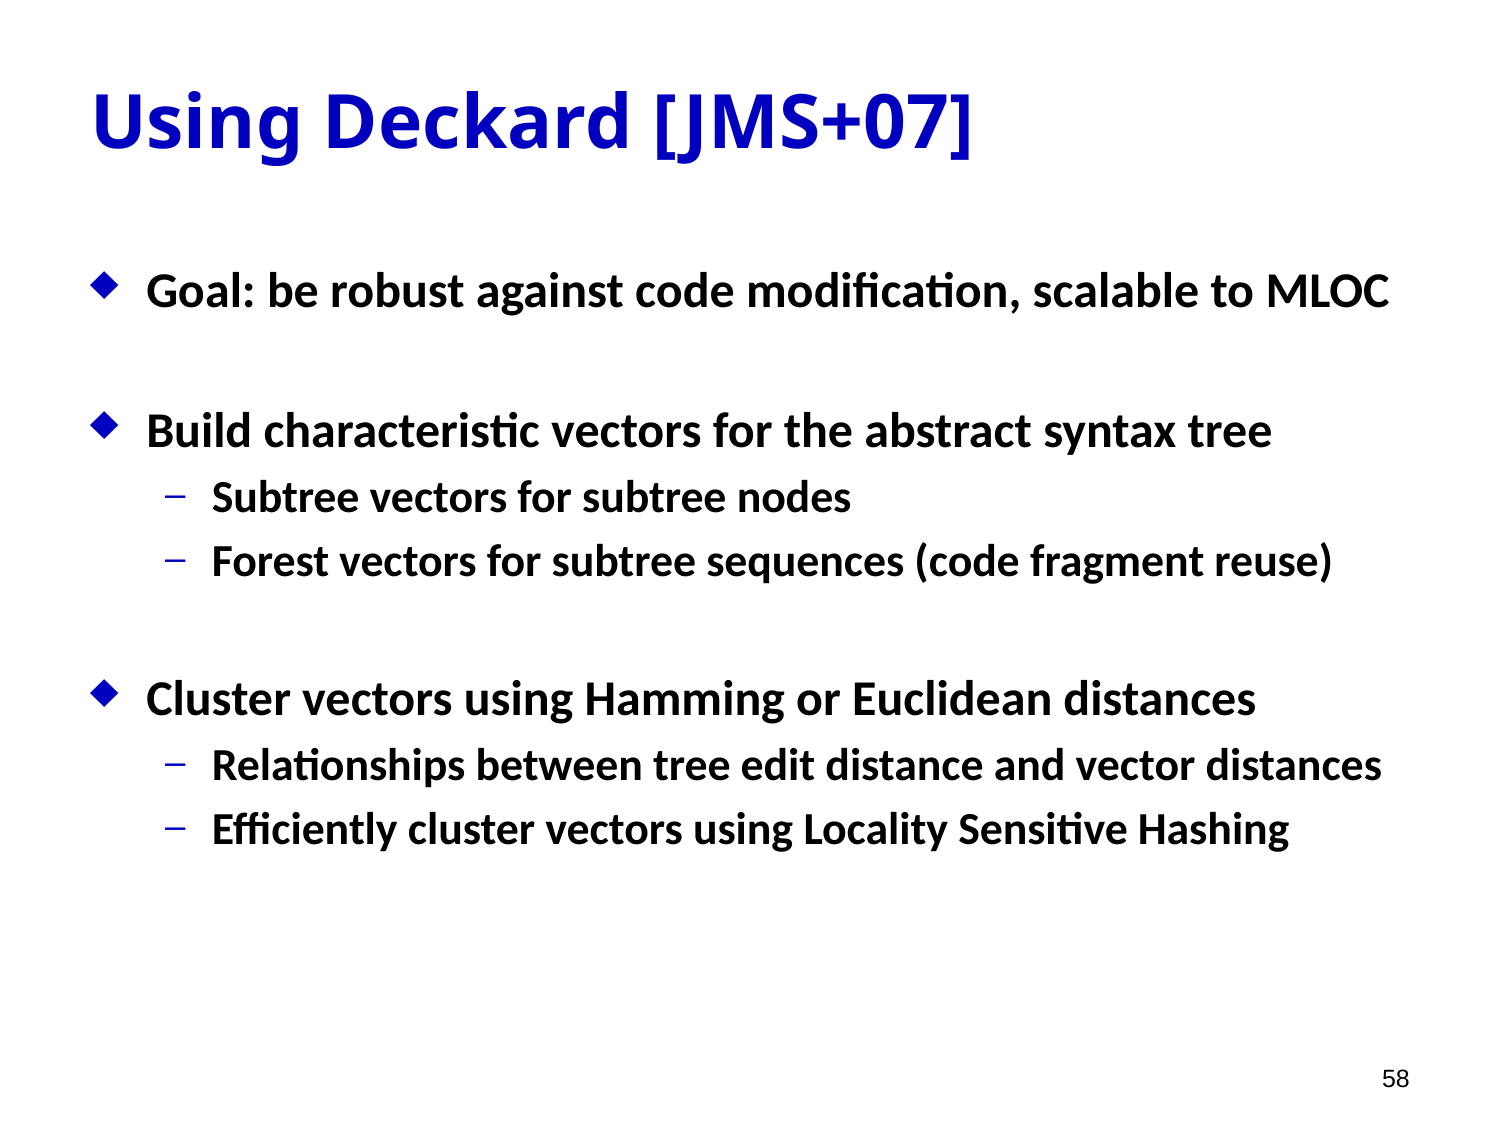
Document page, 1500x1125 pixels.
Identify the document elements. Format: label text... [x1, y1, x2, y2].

title Using Deckard [JMS+07] [74, 49, 1500, 188]
list Goal: be robust against code modification, scalable to MLOC Build characteristic vectors for the abstract syntax tree Subtree vectors for subtree nodes Forest vectors for subtree sequences (code fragment reuse) Cluster vectors using Hamming or Euclidean distances Relationships between tree edit distance and vector distances Efficiently cluster vectors using Locality Sensitive Hashing [74, 249, 1426, 963]
slide_number 58 [1074, 1025, 1425, 1100]
